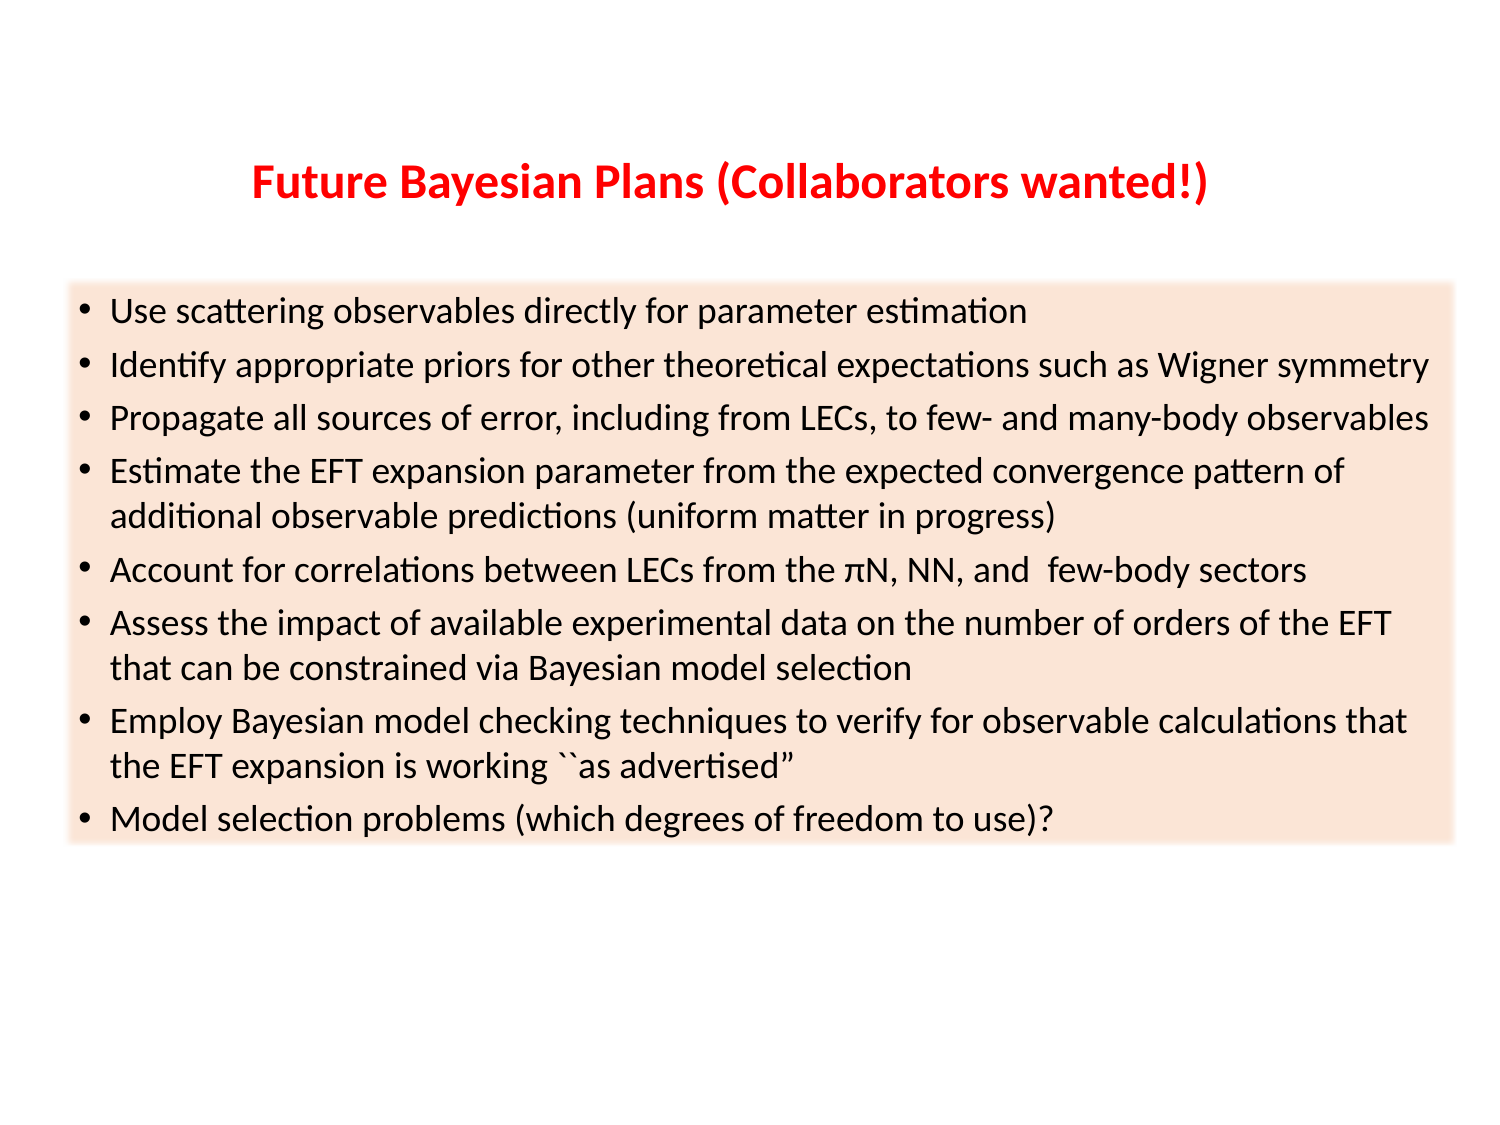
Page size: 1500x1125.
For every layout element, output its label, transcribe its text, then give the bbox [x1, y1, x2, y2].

text_box Use scattering observables directly for parameter estimation Identify appropriate priors for other theoretical expectations such as Wigner symmetry Propagate all sources of error, including from LECs, to few- and many-body observables Estimate the EFT expansion parameter from the expected convergence pattern of additional observable predictions (uniform matter in progress) Account for correlations between LECs from the πN, NN, and few-body sectors Assess the impact of available experimental data on the number of orders of the EFT that can be constrained via Bayesian model selection Employ Bayesian model checking techniques to verify for observable calculations that the EFT expansion is working ``as advertised” Model selection problems (which degrees of freedom to use)? [74, 289, 1449, 838]
text_box Future Bayesian Plans (Collaborators wanted!) [96, 141, 1365, 217]
